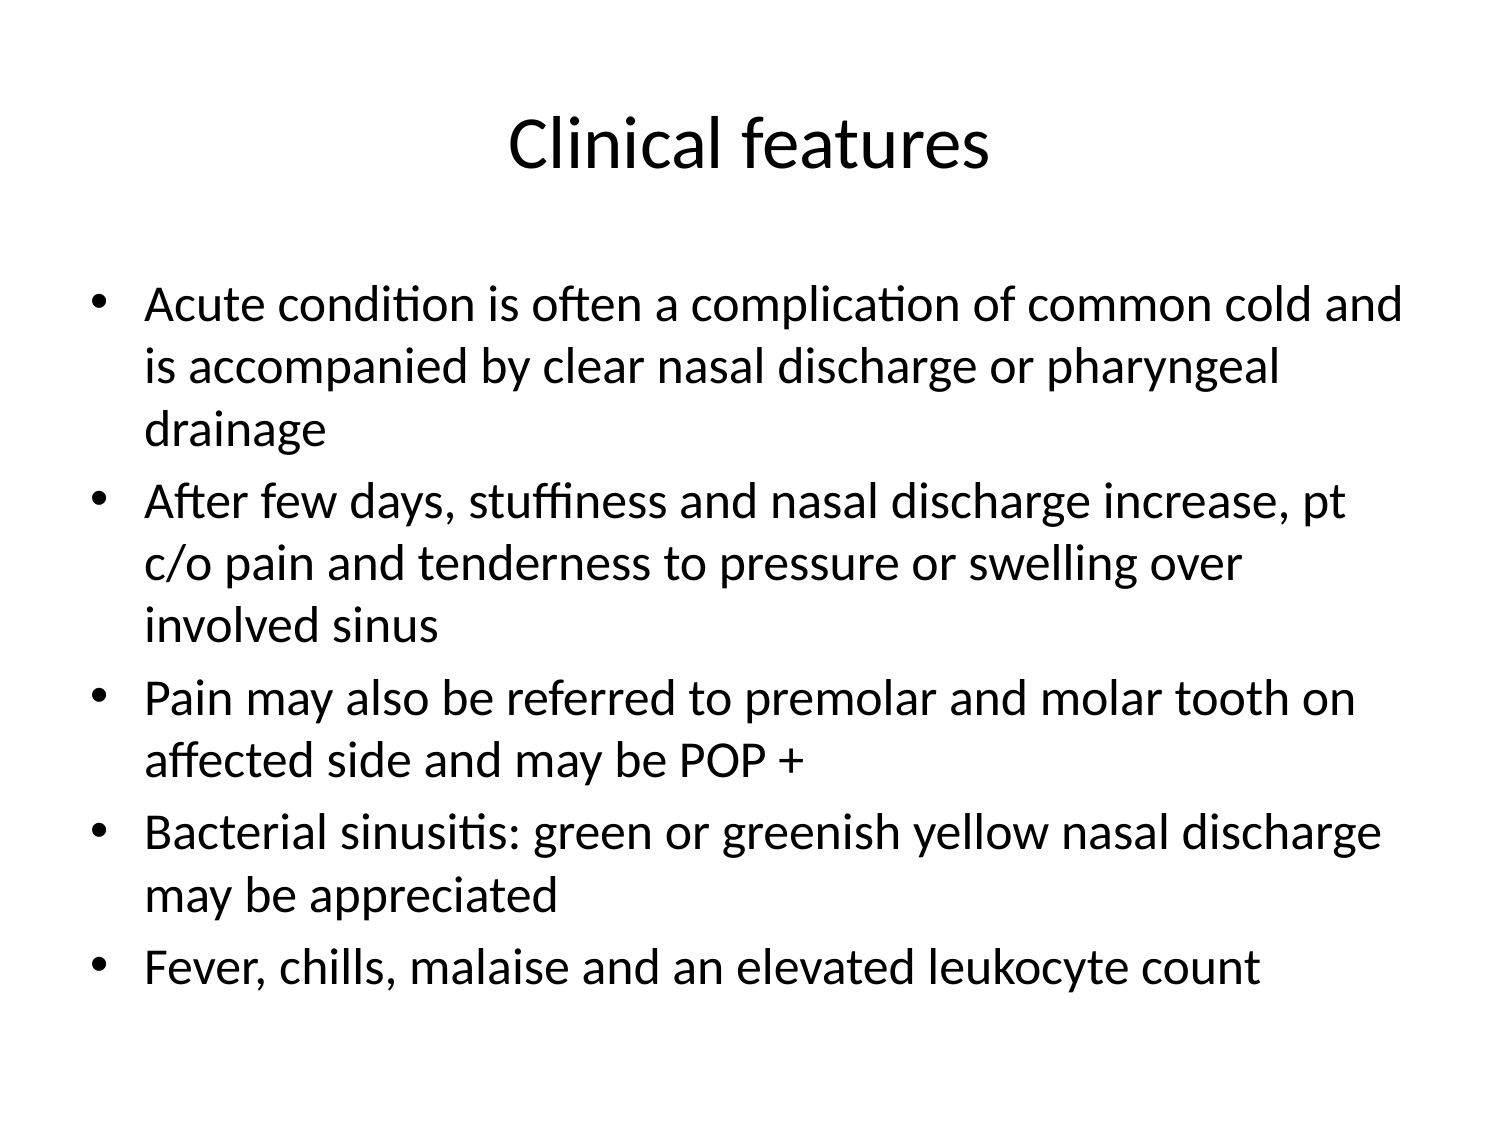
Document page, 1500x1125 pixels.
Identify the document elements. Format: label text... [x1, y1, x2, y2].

list Acute condition is often a complication of common cold and is accompanied by clear nasal discharge or pharyngeal drainage After few days, stuffiness and nasal discharge increase, pt c/o pain and tenderness to pressure or swelling over involved sinus Pain may also be referred to premolar and molar tooth on affected side and may be POP + Bacterial sinusitis: green or greenish yellow nasal discharge may be appreciated Fever, chills, malaise and an elevated leukocyte count [75, 262, 1425, 1005]
title Clinical features [75, 45, 1425, 233]
